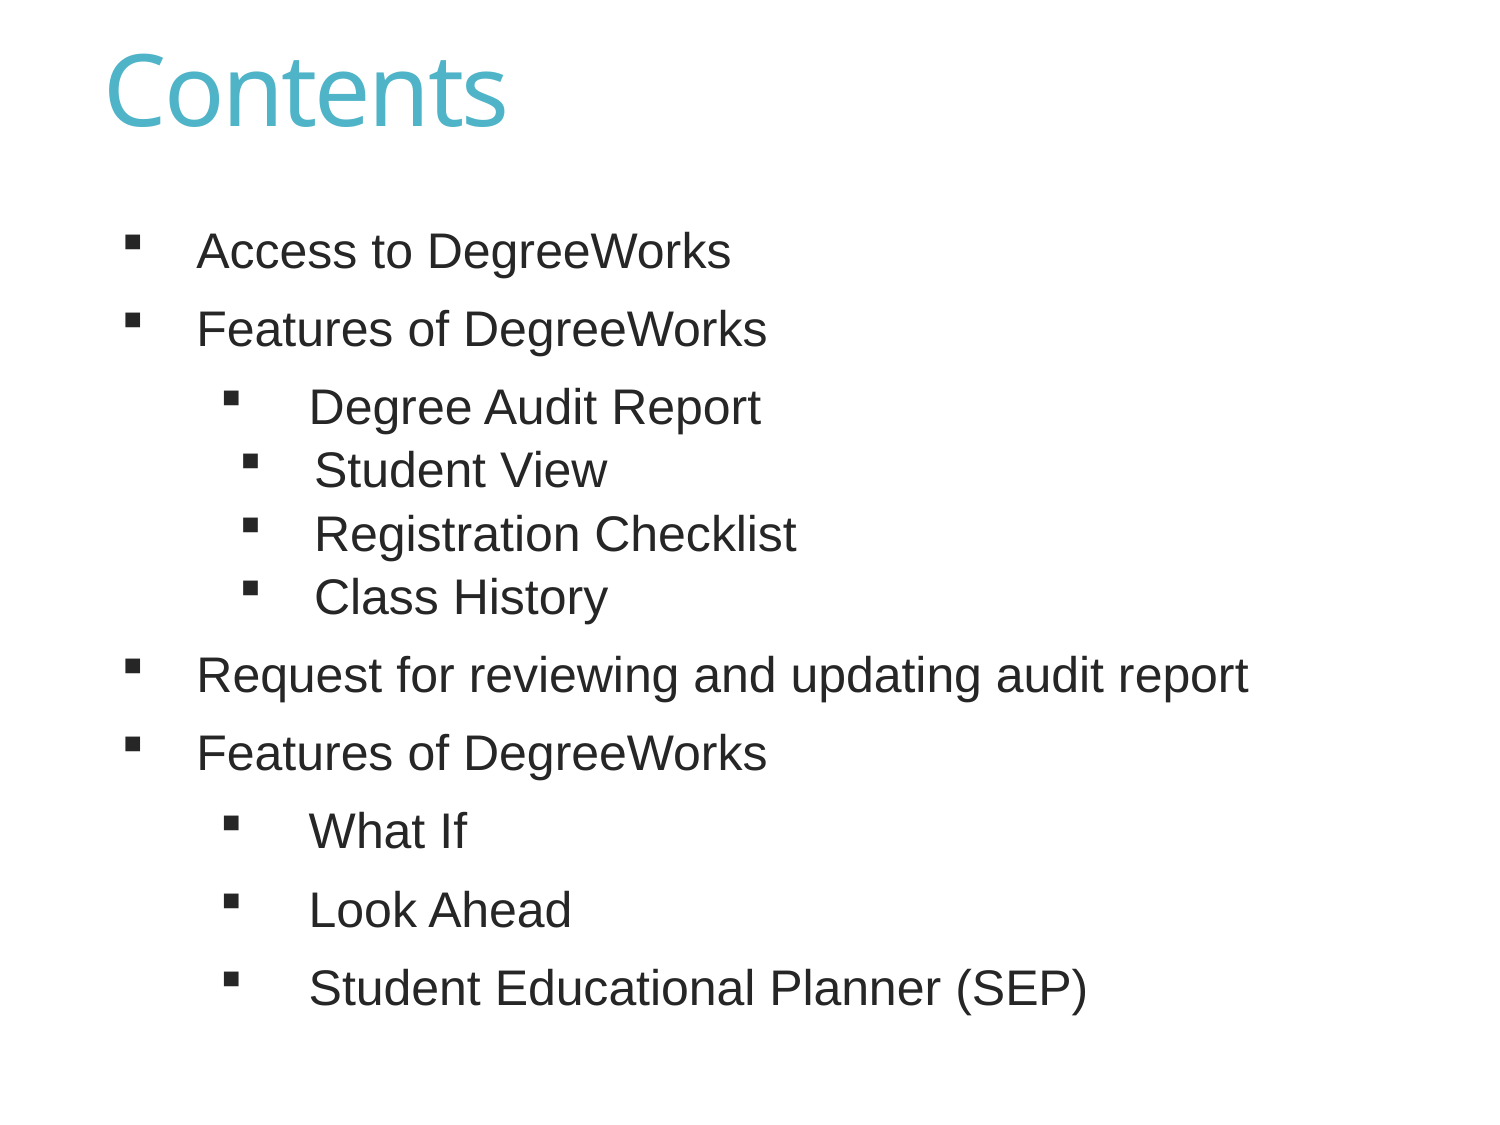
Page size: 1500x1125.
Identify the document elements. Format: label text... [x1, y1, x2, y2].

list Access to DegreeWorks Features of DegreeWorks Degree Audit Report Student View Registration Checklist Class History Request for reviewing and updating audit report Features of DegreeWorks What If Look Ahead Student Educational Planner (SEP) [88, 219, 1439, 963]
title Contents [88, 0, 1439, 188]
